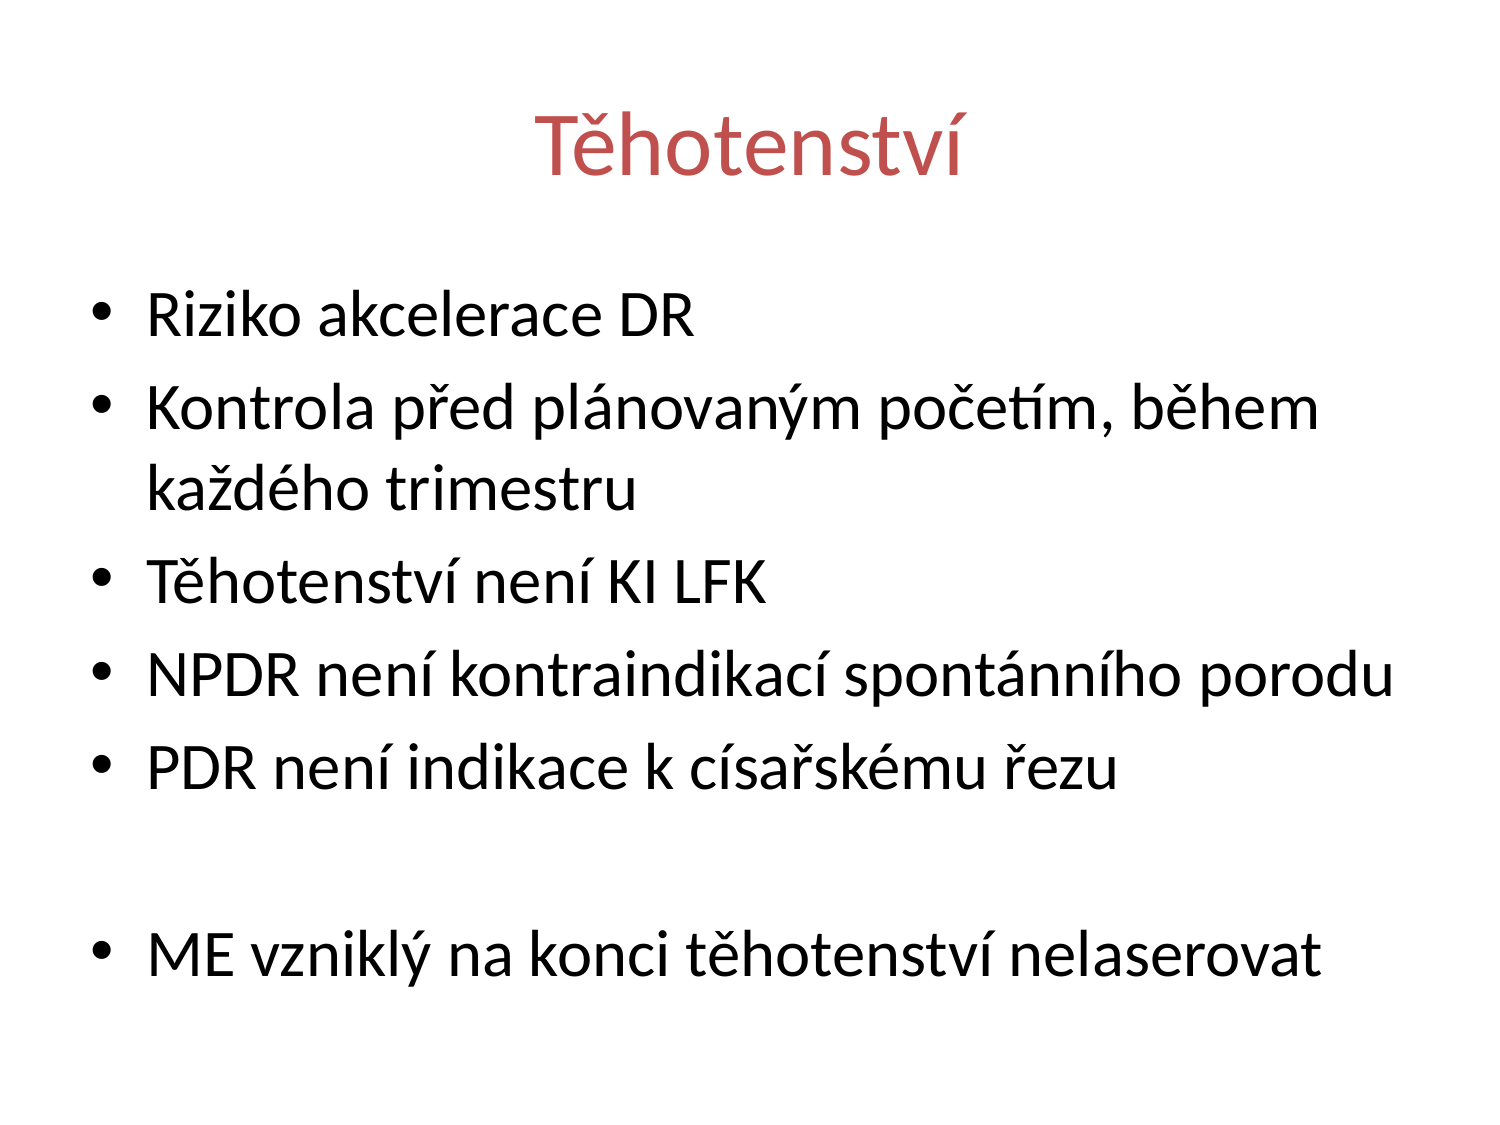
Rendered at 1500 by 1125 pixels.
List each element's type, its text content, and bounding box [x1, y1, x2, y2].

title Těhotenství [74, 44, 1426, 233]
list Riziko akcelerace DR Kontrola před plánovaným početím, během každého trimestru Těhotenství není KI LFK NPDR není kontraindikací spontánního porodu PDR není indikace k císařskému řezu ME vzniklý na konci těhotenství nelaserovat [74, 262, 1426, 1006]
